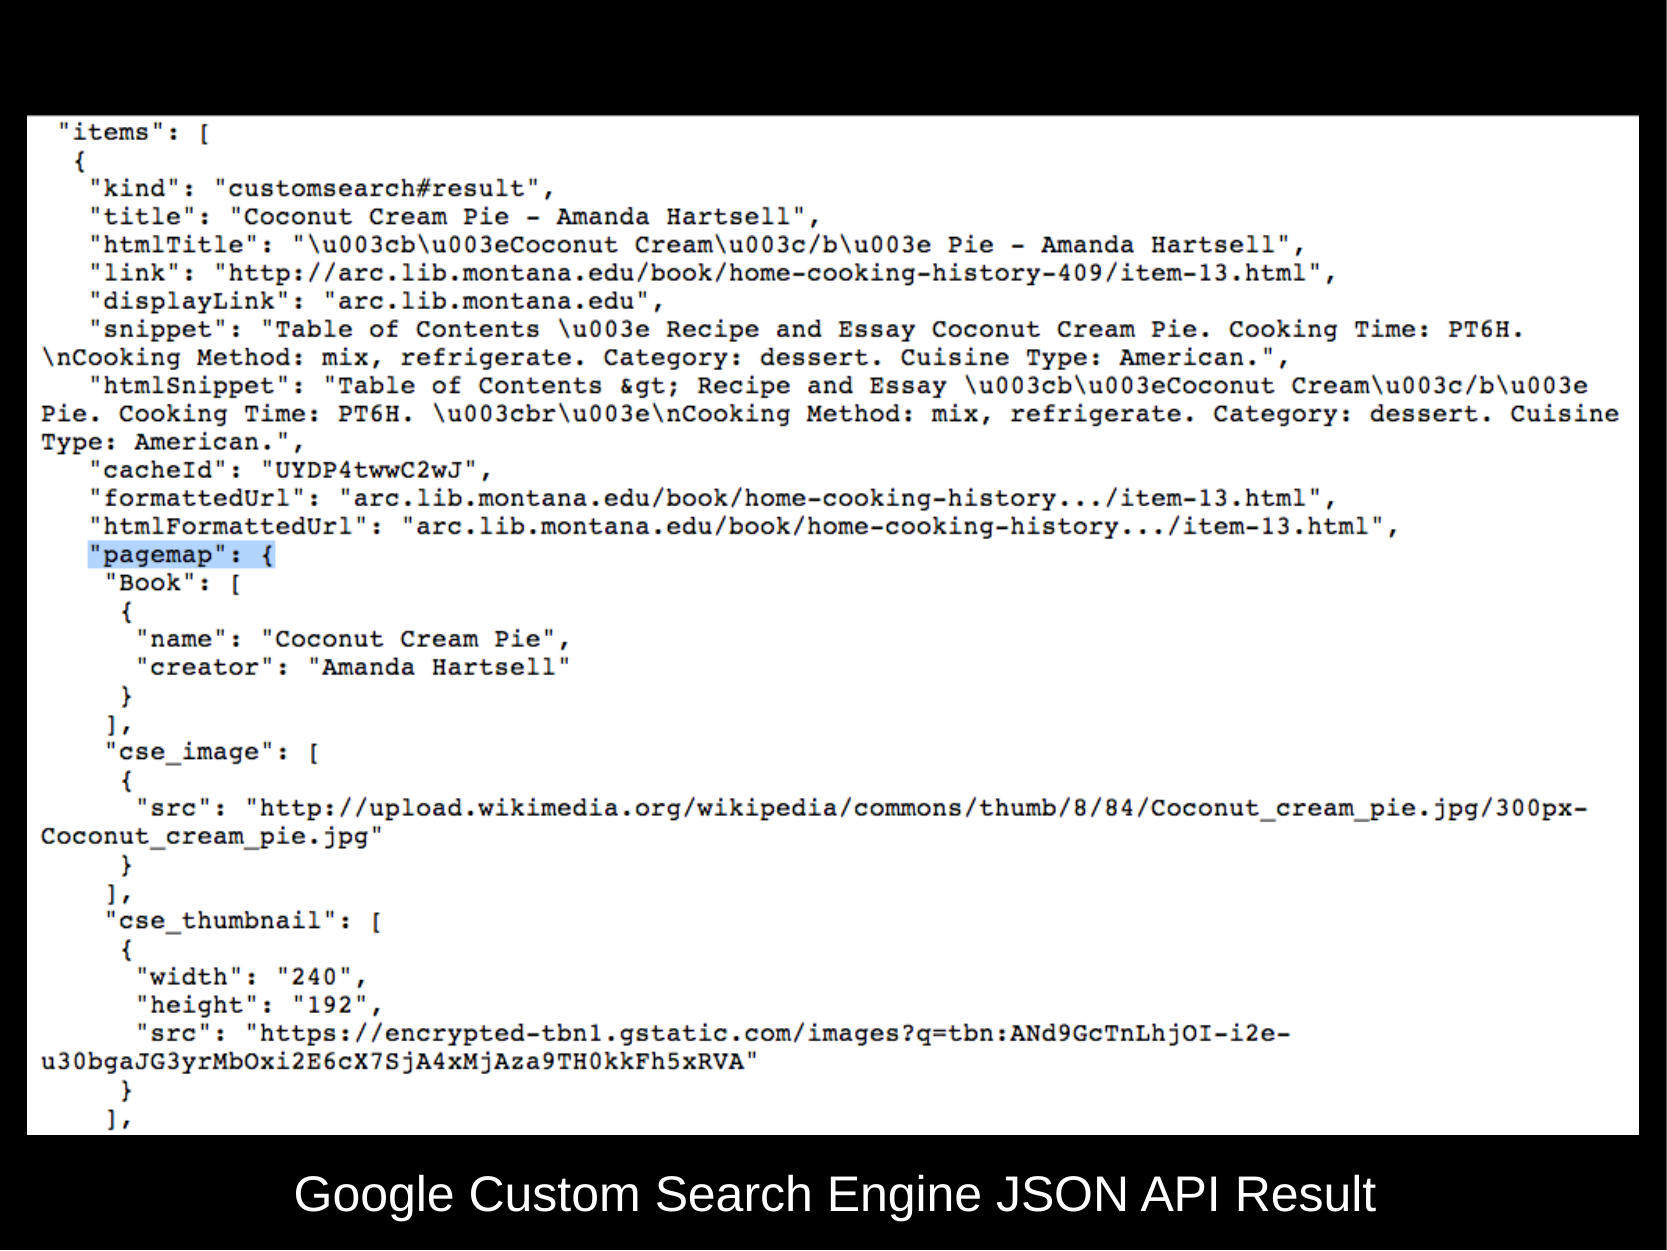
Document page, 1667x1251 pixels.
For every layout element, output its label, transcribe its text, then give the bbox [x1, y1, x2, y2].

text_box Google Custom Search Engine JSON API Result [2, 1146, 1667, 1239]
picture [0, 0, 1667, 1250]
